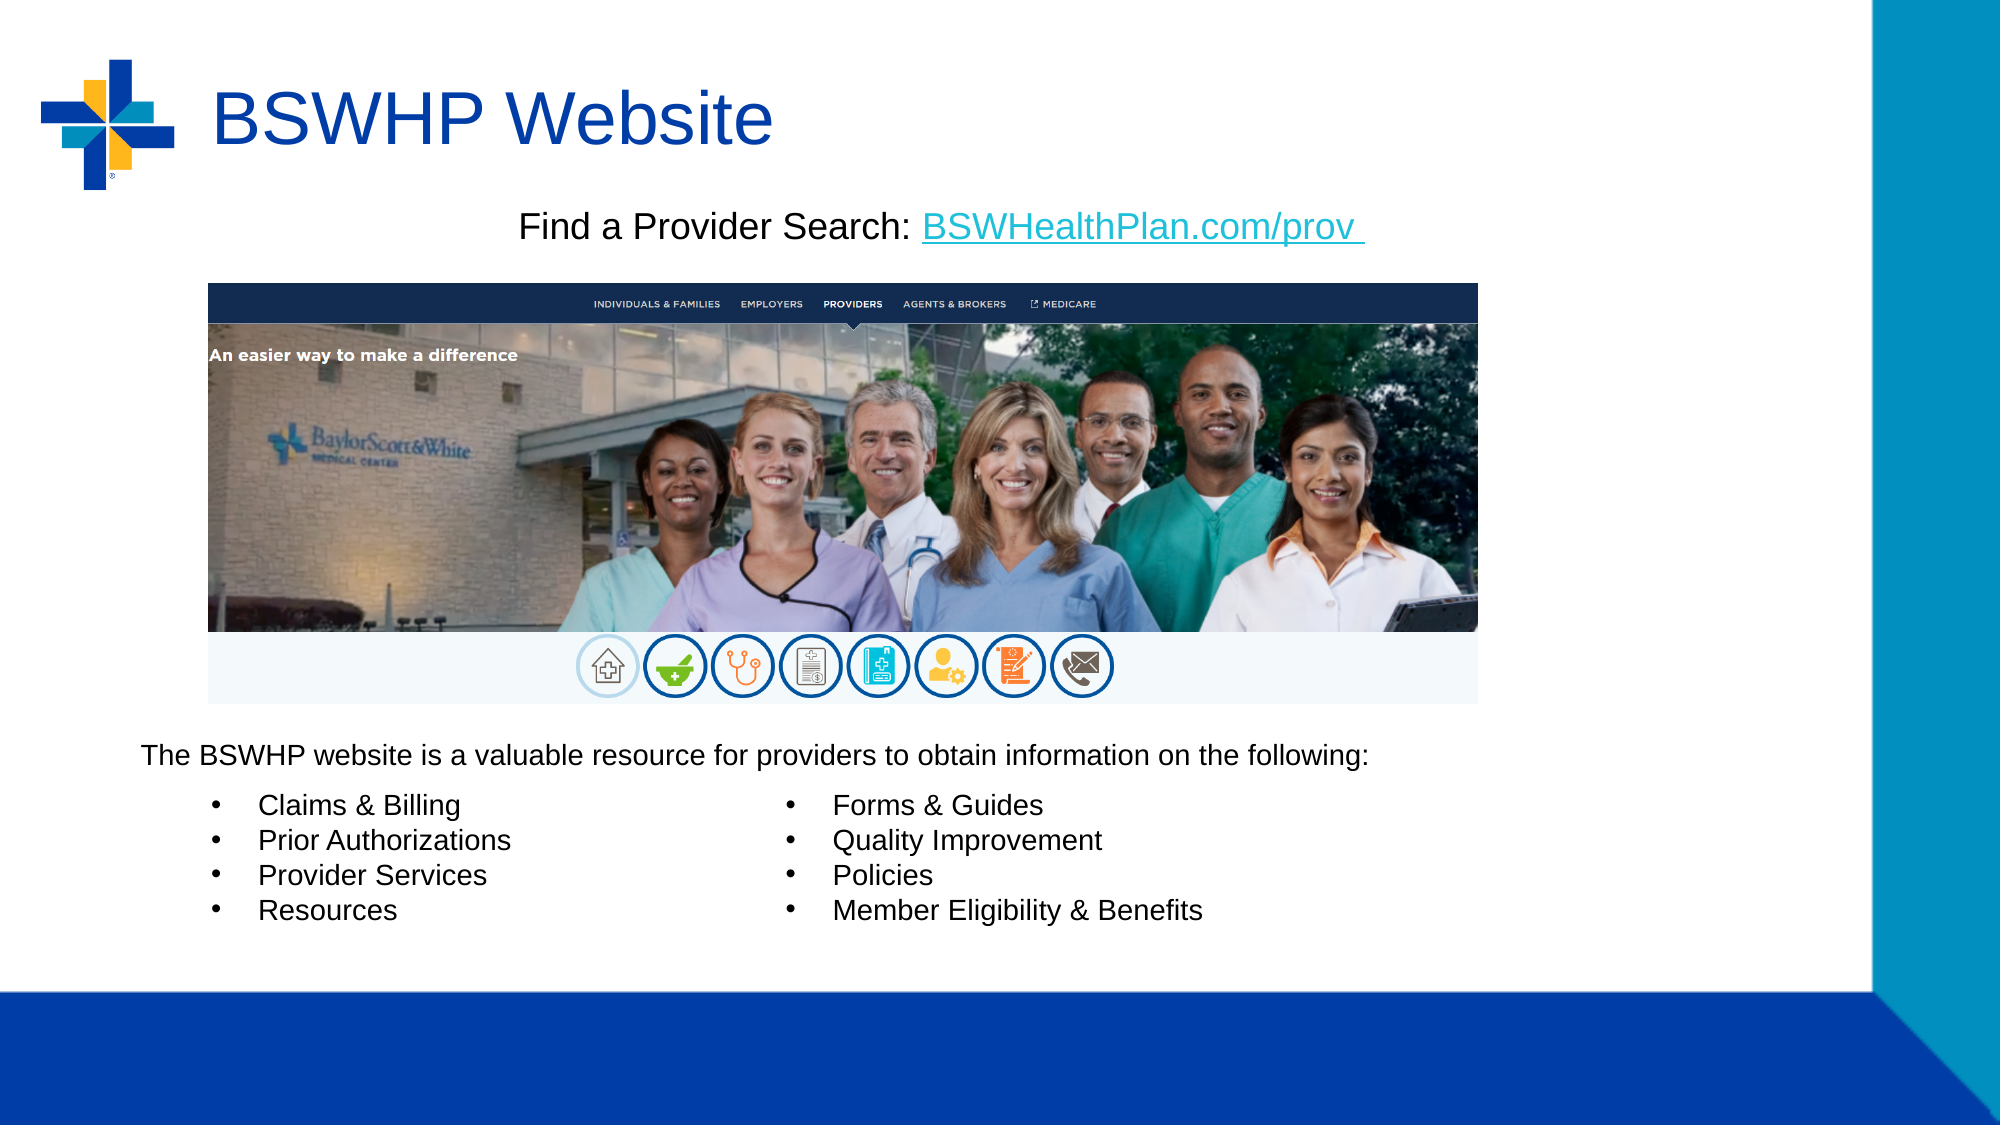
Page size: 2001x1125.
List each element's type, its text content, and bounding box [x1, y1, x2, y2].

text_box Claims & Billing Prior Authorizations Provider Services Resources [196, 779, 701, 934]
title BSWHP Website [196, 72, 1863, 170]
text_box Forms & Guides Quality Improvement Policies Member Eligibility & Benefits [770, 779, 1275, 934]
text_box The BSWHP website is a valuable resource for providers to obtain information on the following: [125, 728, 1758, 779]
picture [0, 0, 2000, 1125]
text_box Find a Provider Search: BSWHealthPlan.com/prov [85, 194, 1799, 255]
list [208, 283, 1478, 704]
